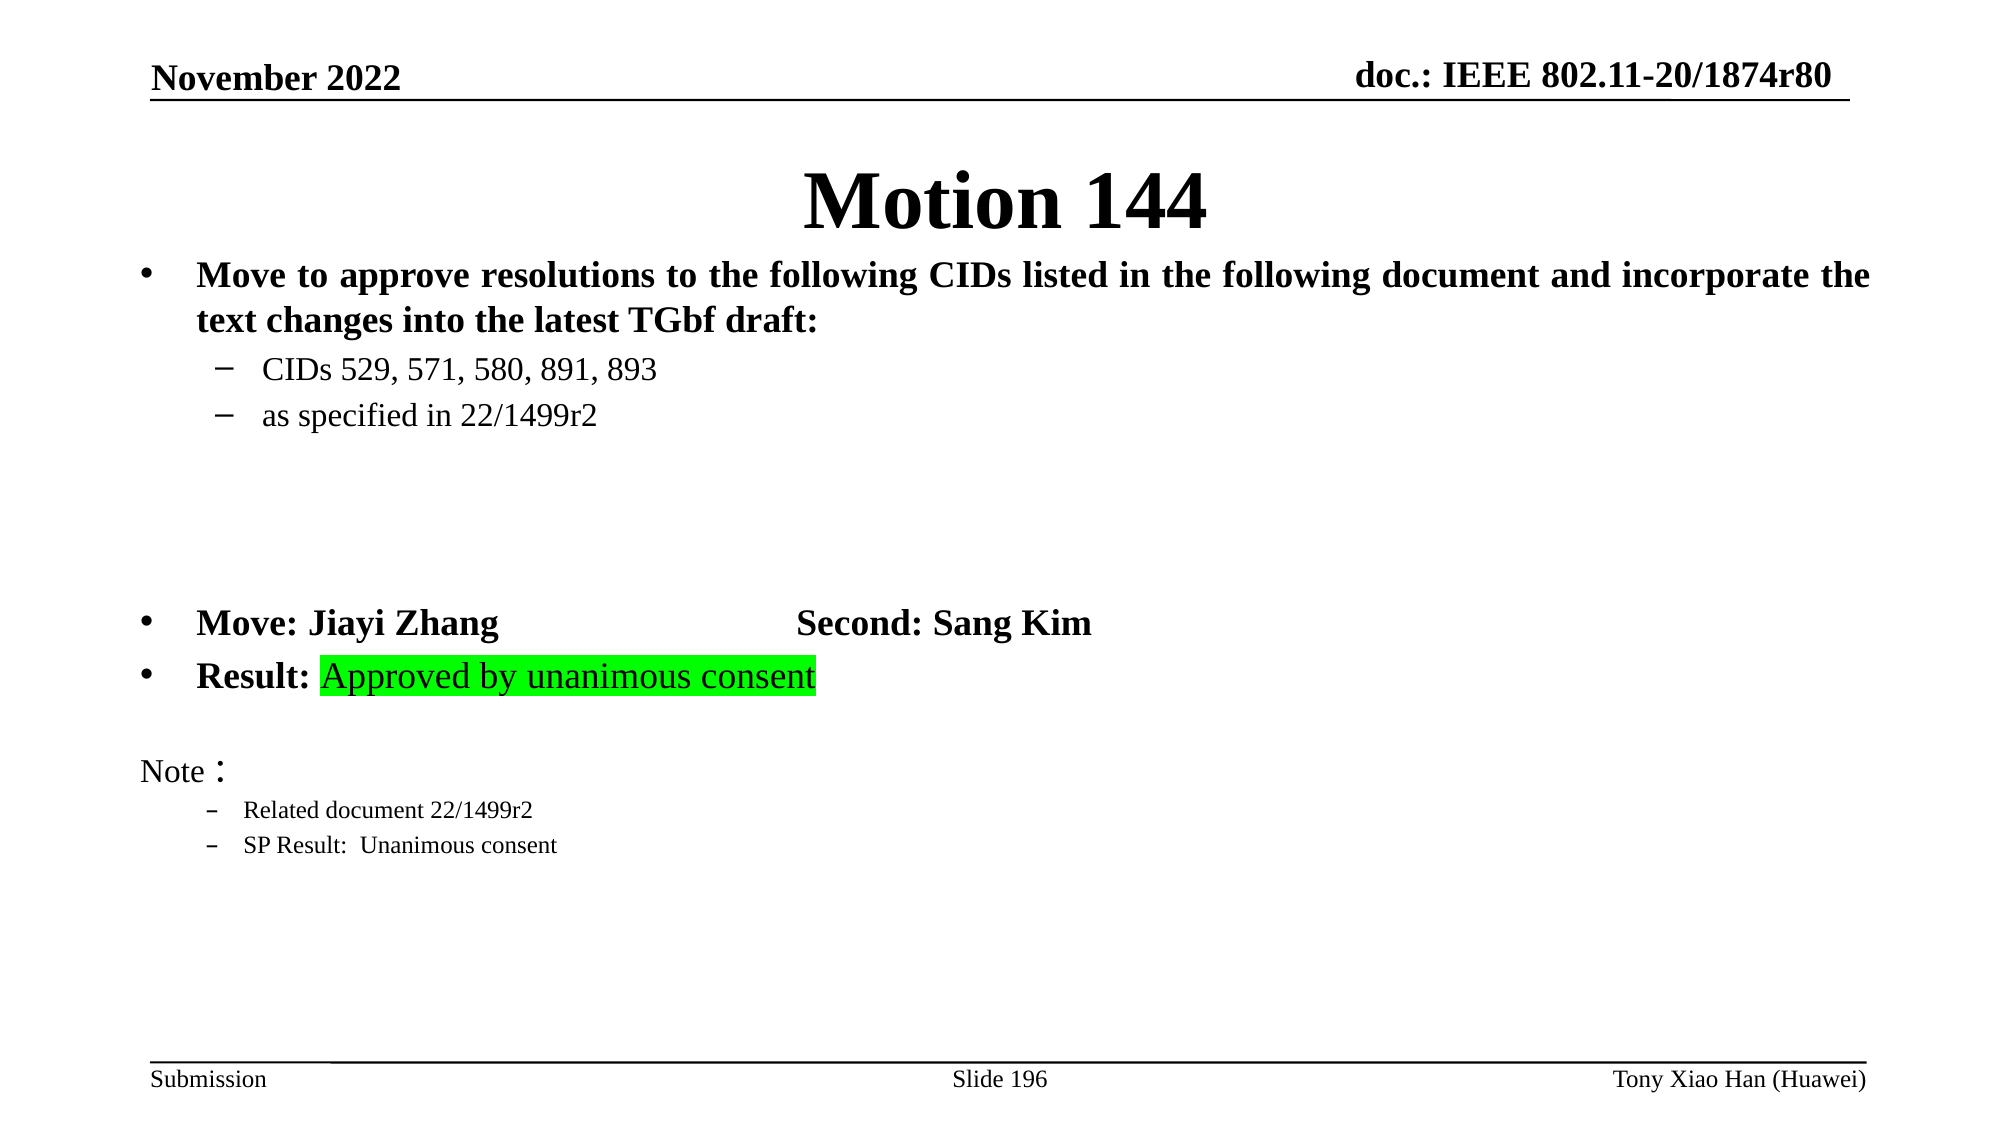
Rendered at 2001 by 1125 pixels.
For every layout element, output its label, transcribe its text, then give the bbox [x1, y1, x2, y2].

text_box Motion 144 [368, 137, 1644, 212]
text_box Move to approve resolutions to the following CIDs listed in the following document and incorporate the text changes into the latest TGbf draft: CIDs 529, 571, 580, 891, 893 as specified in 22/1499r2 Move: Jiayi Zhang Second: Sang Kim Result: Approved by unanimous consent Note： Related document 22/1499r2 SP Result: Unanimous consent [125, 212, 1888, 900]
